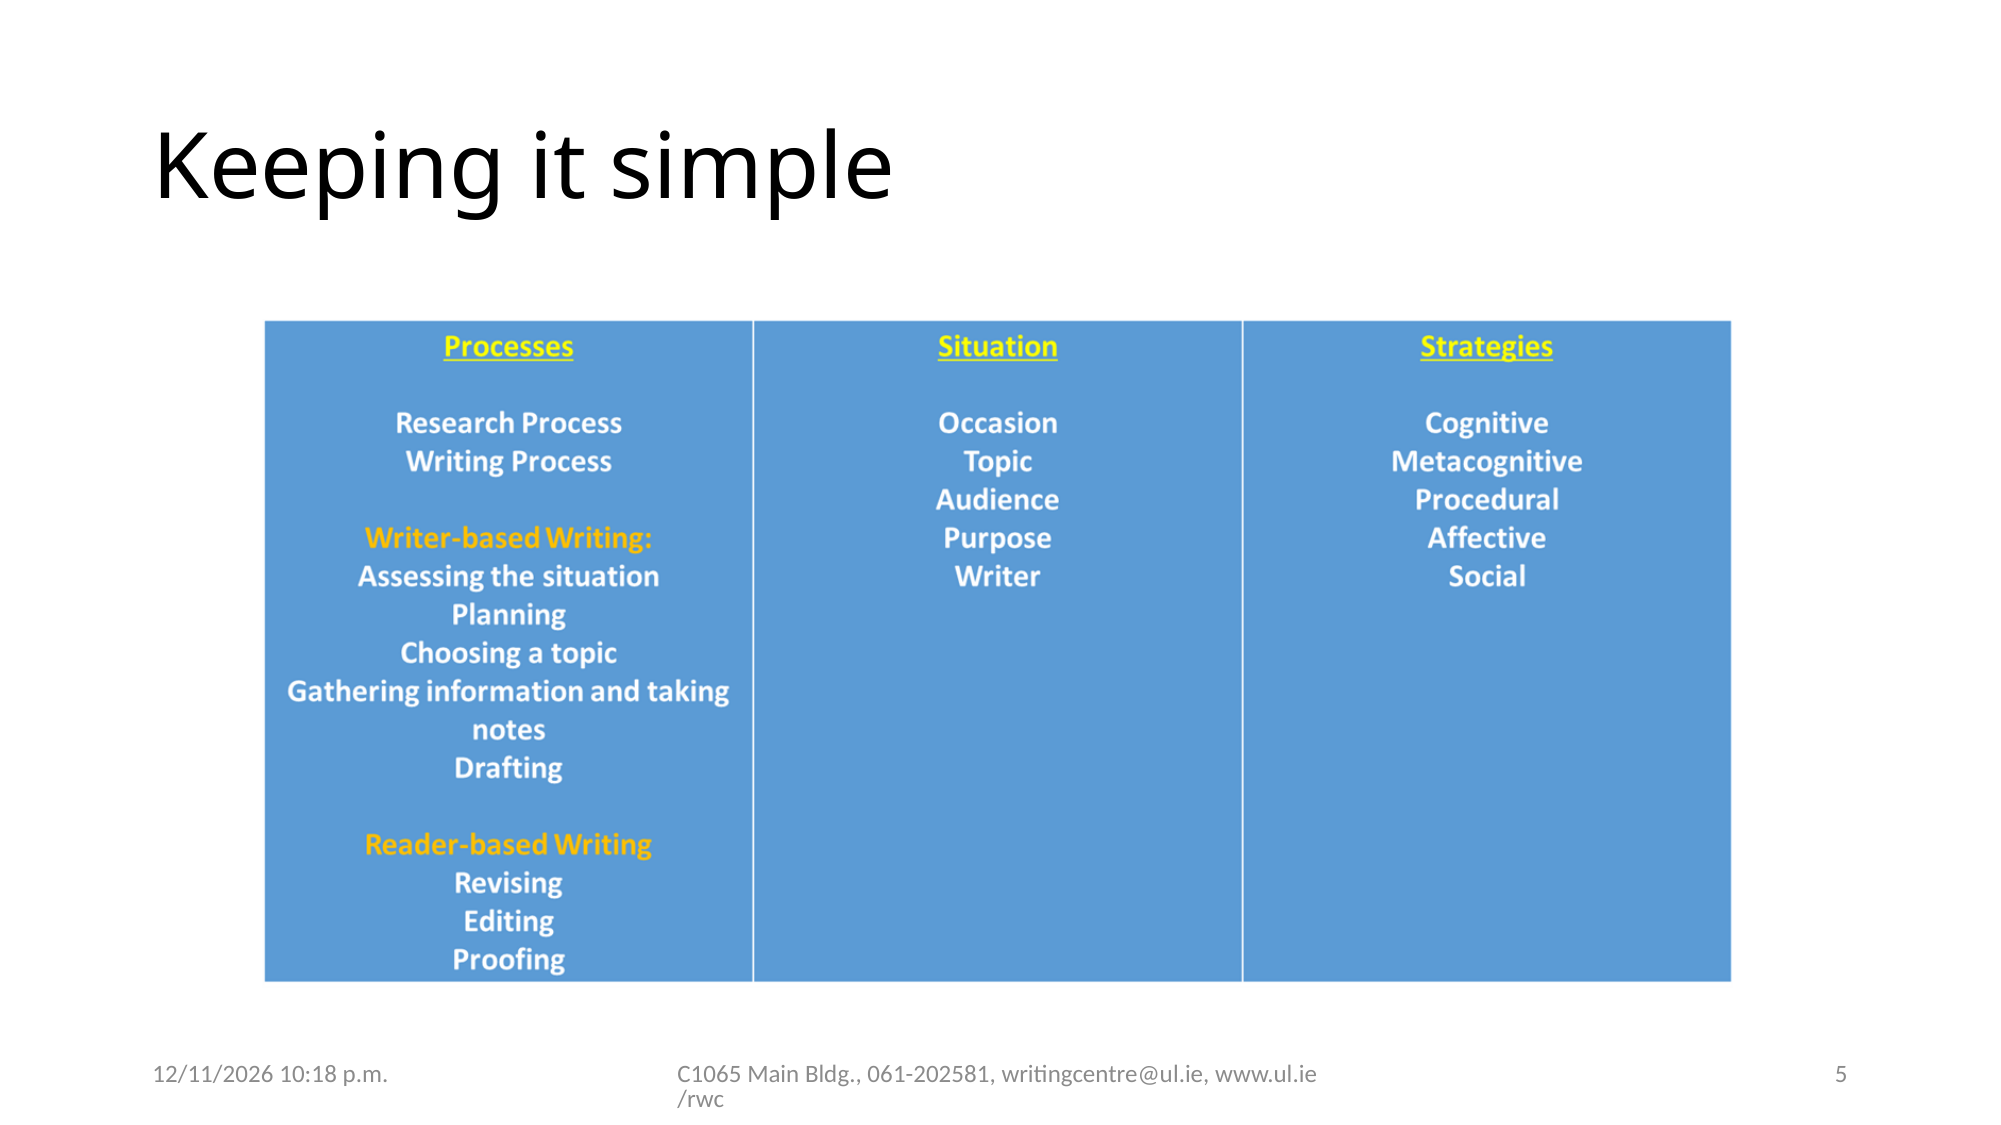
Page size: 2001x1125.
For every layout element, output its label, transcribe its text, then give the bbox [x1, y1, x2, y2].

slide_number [137, 1042, 588, 1103]
footer C1065 Main Bldg., 061-202581, writingcentre@ul.ie, www.ul.ie/rwc [662, 1042, 1338, 1103]
slide_number 5 [1412, 1042, 1863, 1103]
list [247, 299, 1753, 1014]
title Keeping it simple [137, 59, 1863, 278]
